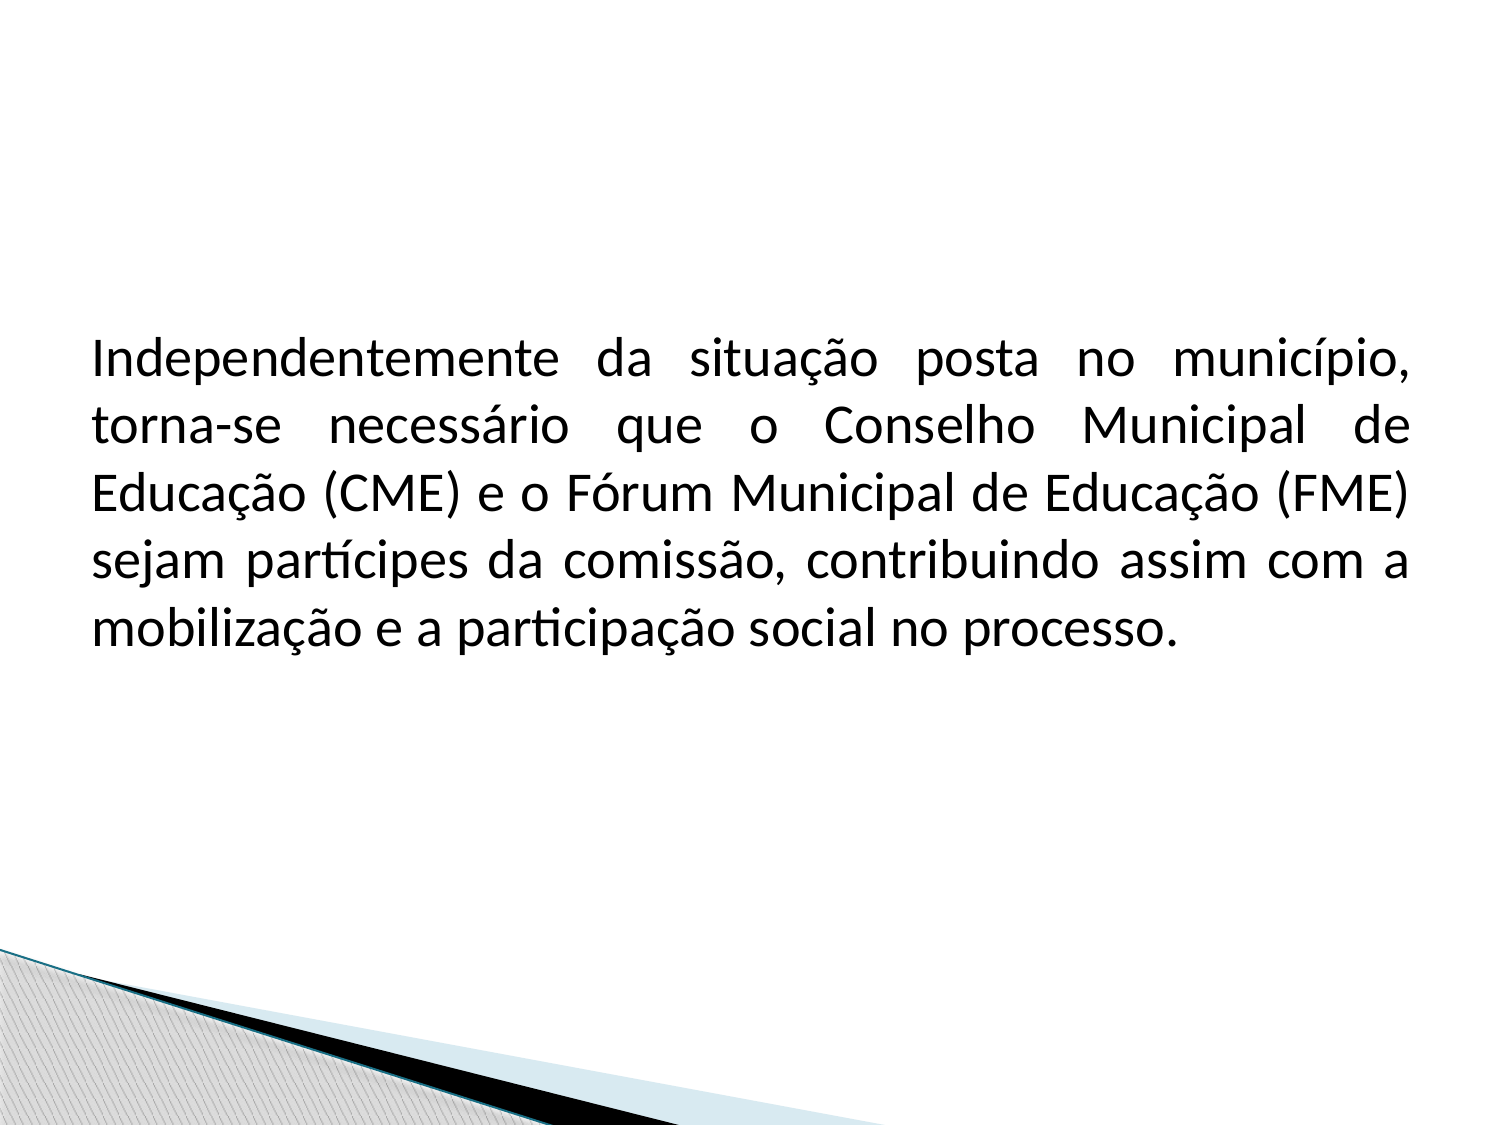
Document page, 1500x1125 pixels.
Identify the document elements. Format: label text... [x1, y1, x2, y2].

list Independentemente da situação posta no município, torna-se necessário que o Conselho Municipal de Educação (CME) e o Fórum Municipal de Educação (FME) sejam partícipes da comissão, contribuindo assim com a mobilização e a participação social no processo. [76, 160, 1427, 1005]
